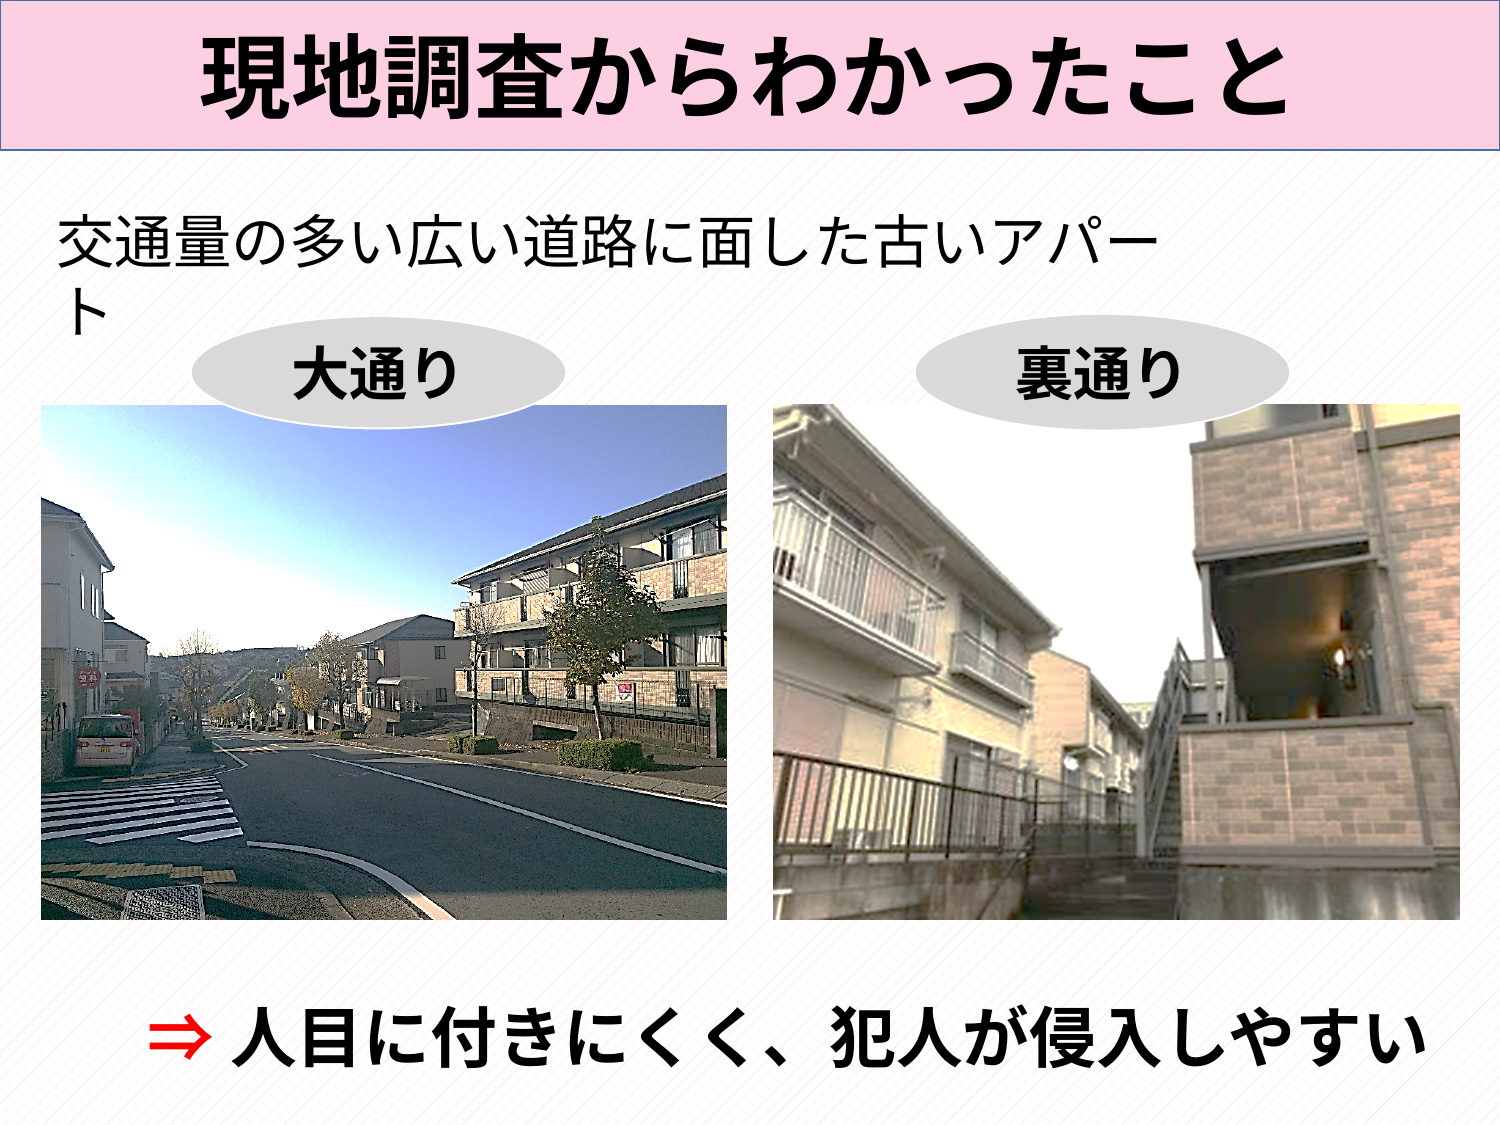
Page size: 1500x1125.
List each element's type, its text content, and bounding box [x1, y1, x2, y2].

picture [773, 404, 1460, 920]
text_box 裏通り [913, 312, 1292, 404]
picture [41, 405, 727, 920]
text_box 現地調査からわかったこと [0, 0, 1500, 151]
text_box 大通り [189, 315, 568, 405]
text_box 交通量の多い広い道路に面した古いアパート [41, 198, 1190, 353]
text_box ⇒人目に付きにくく、犯人が侵入しやすい [41, 988, 1445, 1084]
